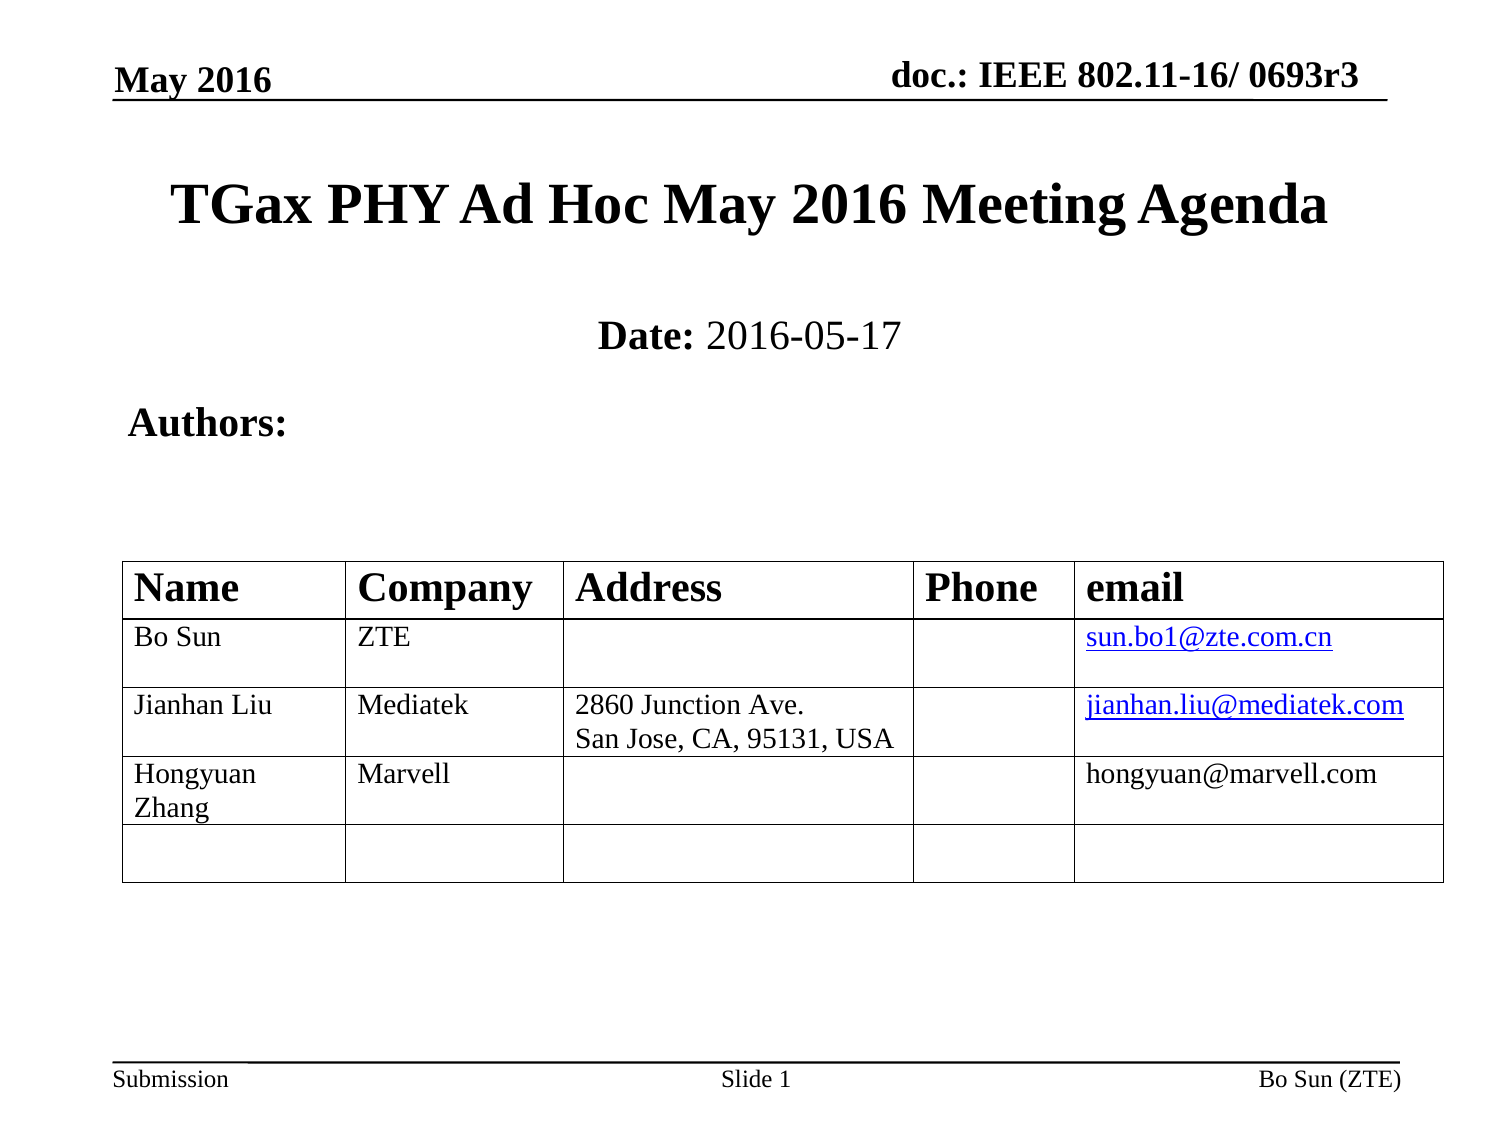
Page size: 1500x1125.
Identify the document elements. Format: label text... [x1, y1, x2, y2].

footer Bo Sun (ZTE) [1256, 1061, 1402, 1125]
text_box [106, 560, 1485, 932]
text_box Authors: [112, 387, 838, 450]
title TGax PHY Ad Hoc May 2016 Meeting Agenda [112, 112, 1388, 288]
slide_number Slide 1 [712, 1061, 800, 1093]
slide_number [114, 54, 274, 101]
list Date: 2016-05-17 [112, 299, 1388, 363]
